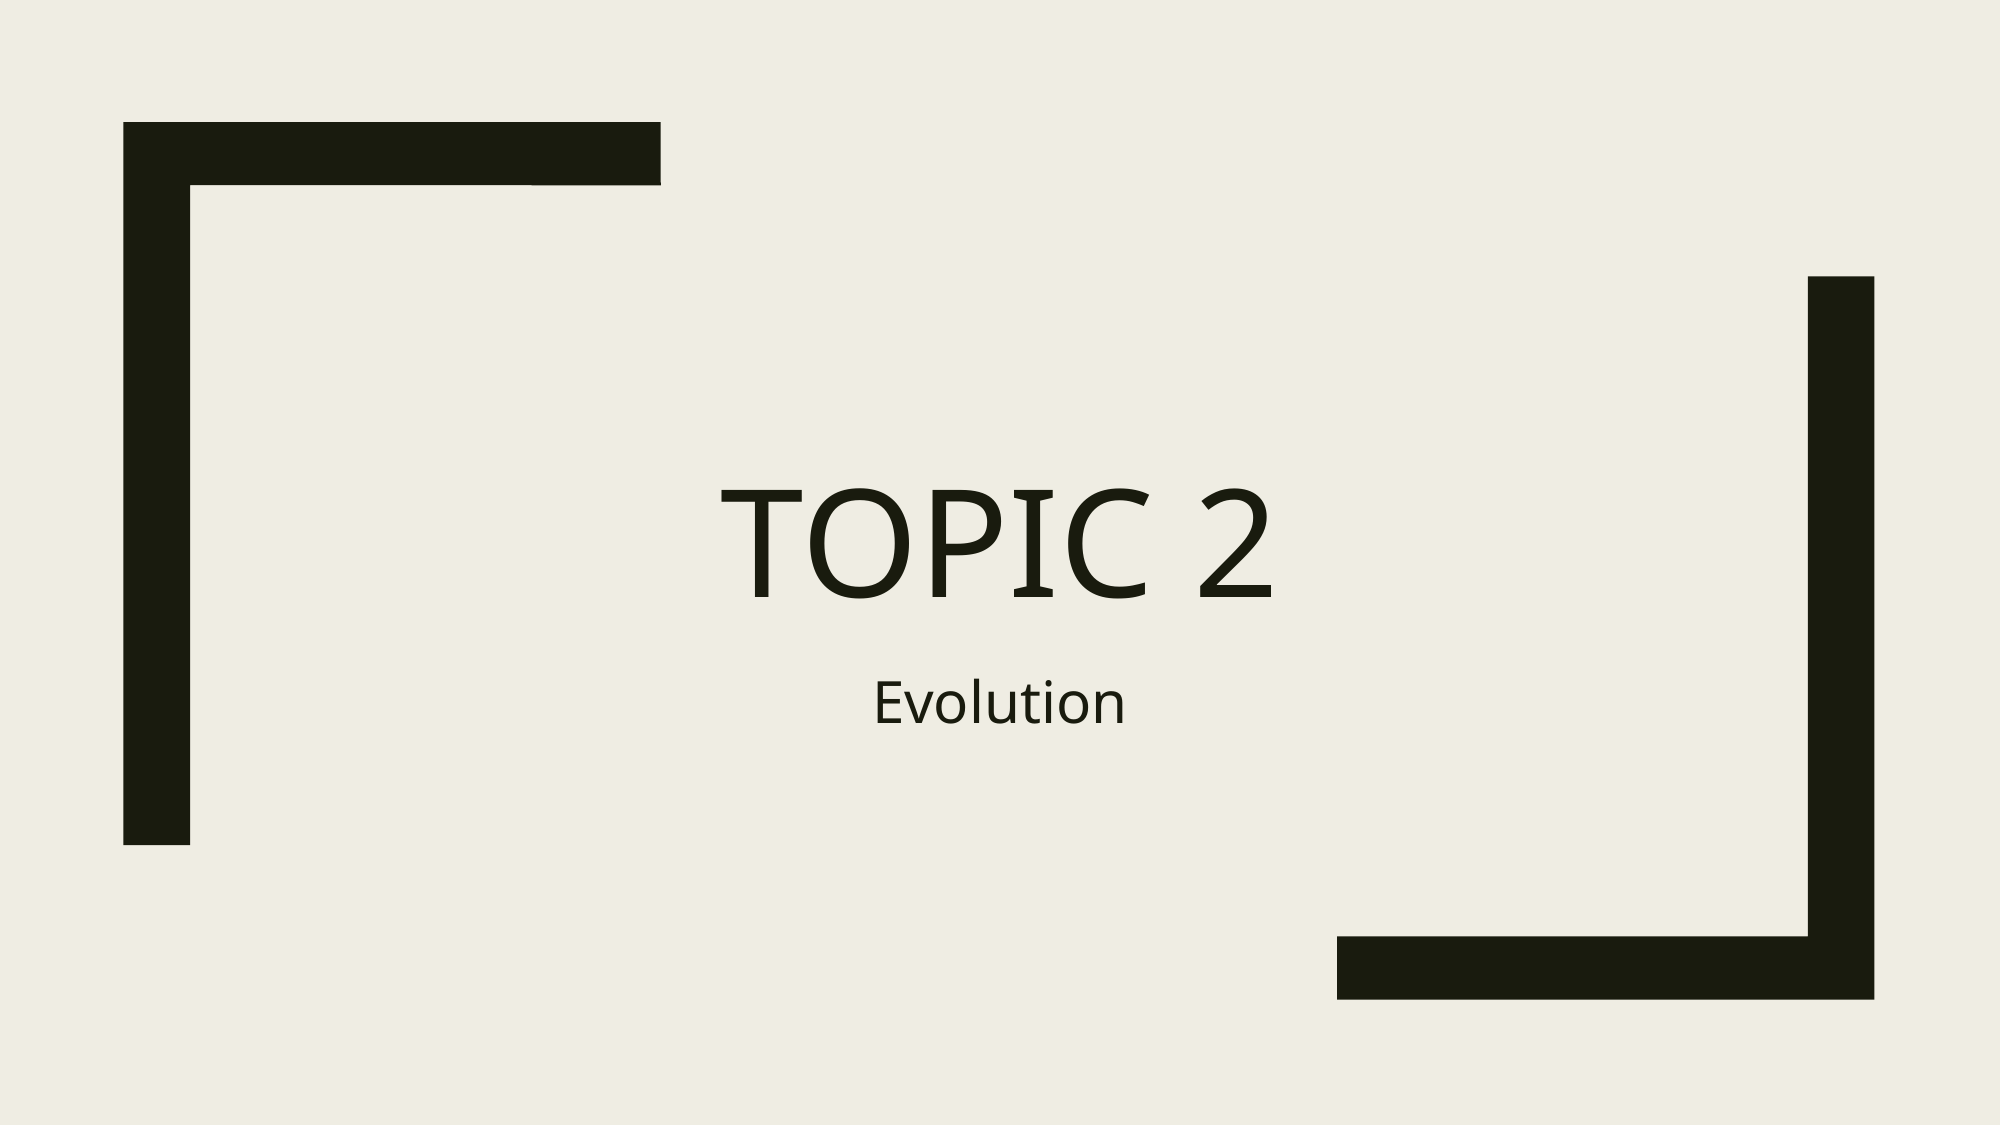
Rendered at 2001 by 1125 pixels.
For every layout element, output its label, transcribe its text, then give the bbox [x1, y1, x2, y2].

title Topic 2 [314, 293, 1686, 638]
subtitle Evolution [439, 649, 1561, 828]
